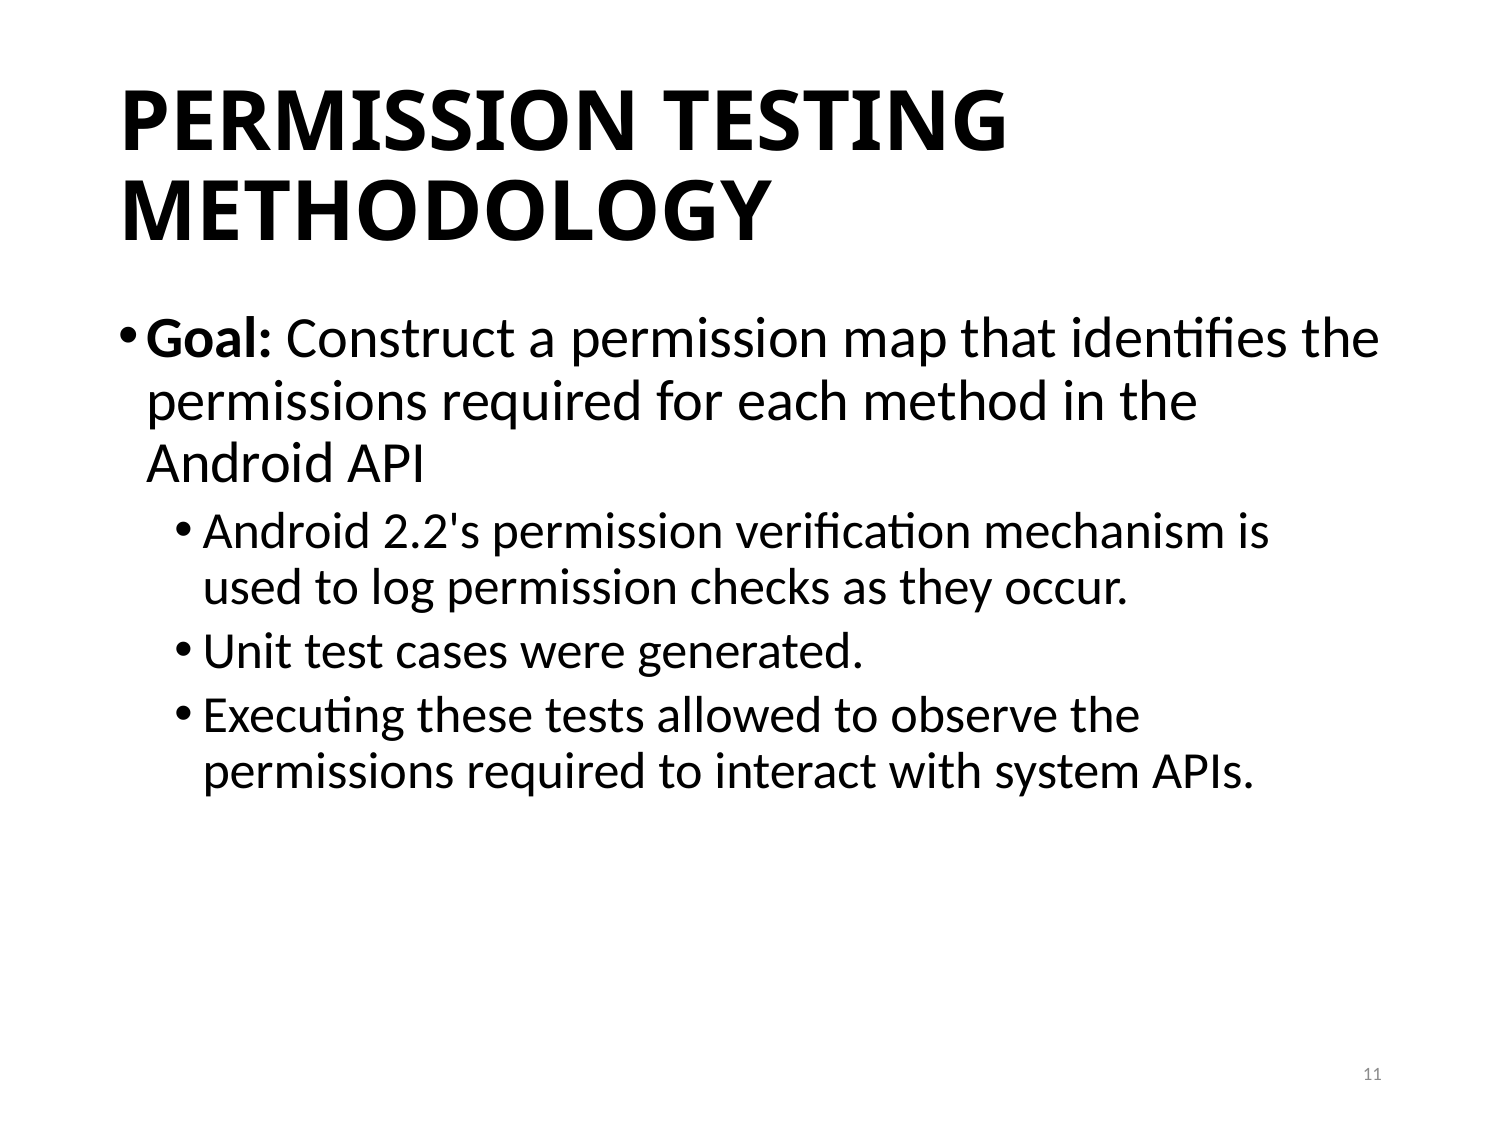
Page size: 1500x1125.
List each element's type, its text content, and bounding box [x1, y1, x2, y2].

title PERMISSION TESTING METHODOLOGY [103, 59, 1397, 278]
list Goal: Construct a permission map that identifies the permissions required for each method in the Android API Android 2.2's permission verification mechanism is used to log permission checks as they occur. Unit test cases were generated. Executing these tests allowed to observe the permissions required to interact with system APIs. [103, 299, 1397, 1014]
slide_number 11 [1059, 1042, 1397, 1103]
